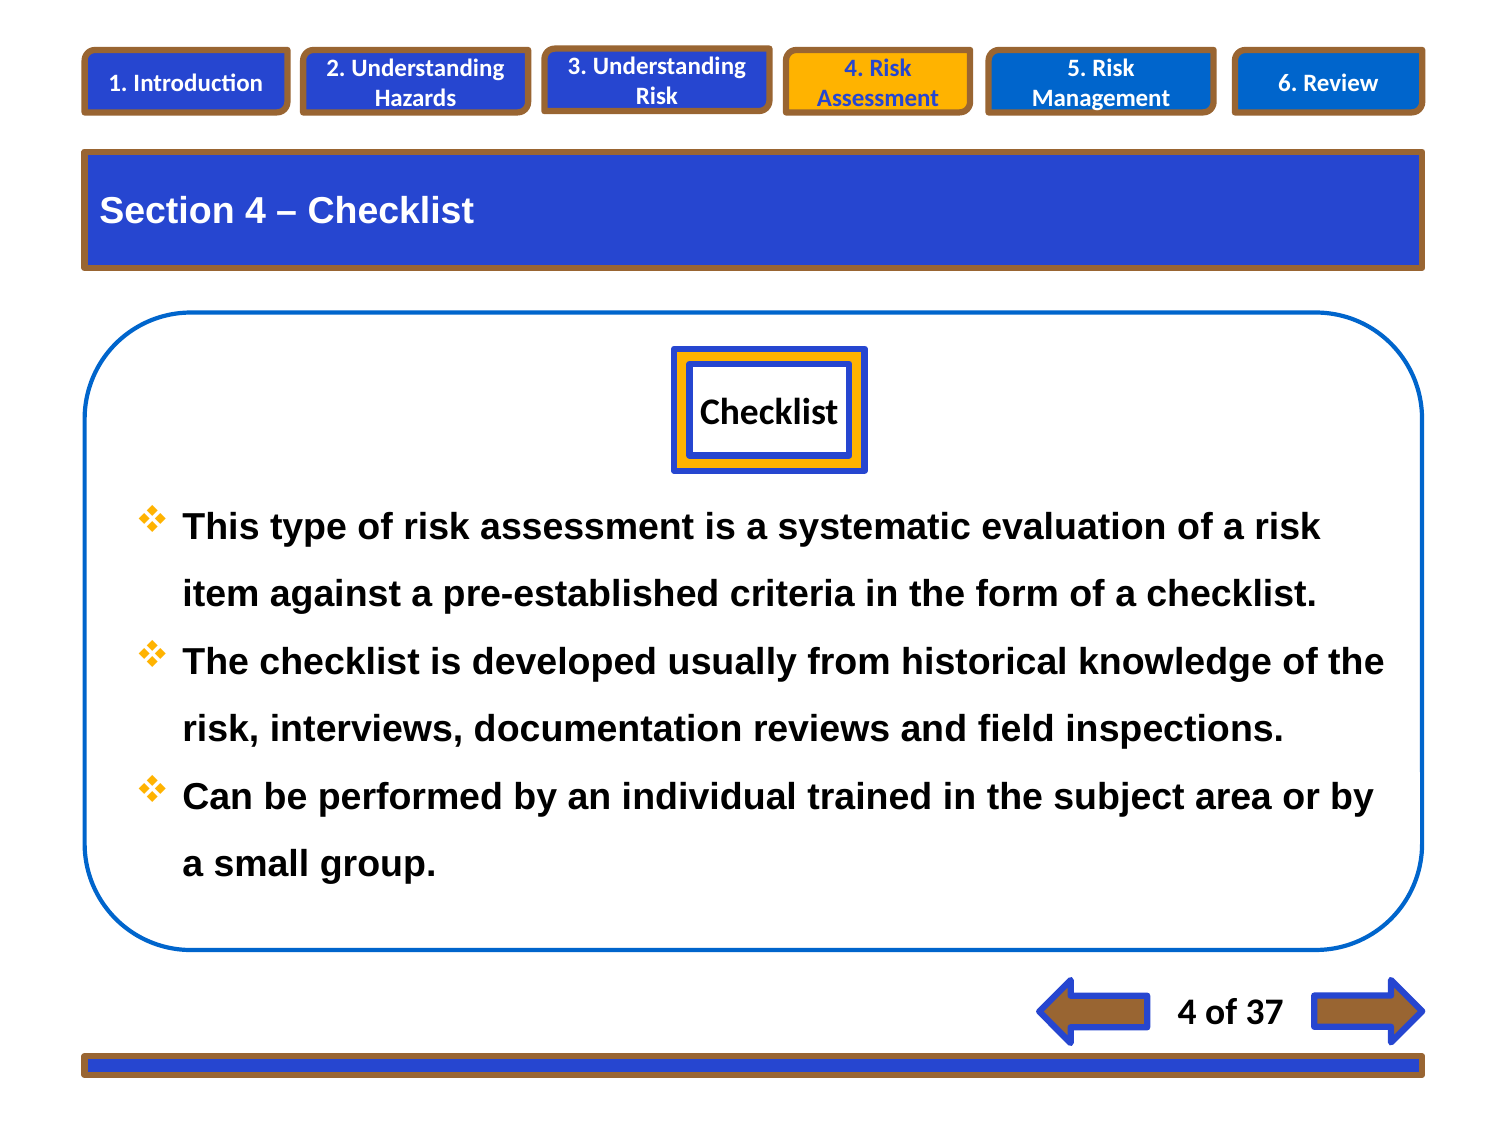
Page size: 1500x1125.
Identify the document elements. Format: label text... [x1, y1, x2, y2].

text_box [1037, 978, 1150, 1045]
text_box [84, 48, 1423, 113]
text_box Checklist [663, 379, 876, 440]
text_box [83, 1054, 1424, 1077]
text_box [1315, 978, 1425, 1045]
text_box Section 4 – Checklist [84, 178, 1221, 238]
text_box [82, 310, 1425, 953]
text_box 4 of 37 [1147, 979, 1315, 1040]
text_box [672, 440, 867, 473]
text_box This type of risk assessment is a systematic evaluation of a risk item against a pre-established criteria in the form of a checklist. The checklist is developed usually from historical knowledge of the risk, interviews, documentation reviews and field inspections. Can be performed by an individual trained in the subject area or by a small group. [120, 426, 1418, 892]
text_box [672, 347, 867, 379]
text_box [83, 150, 1424, 270]
